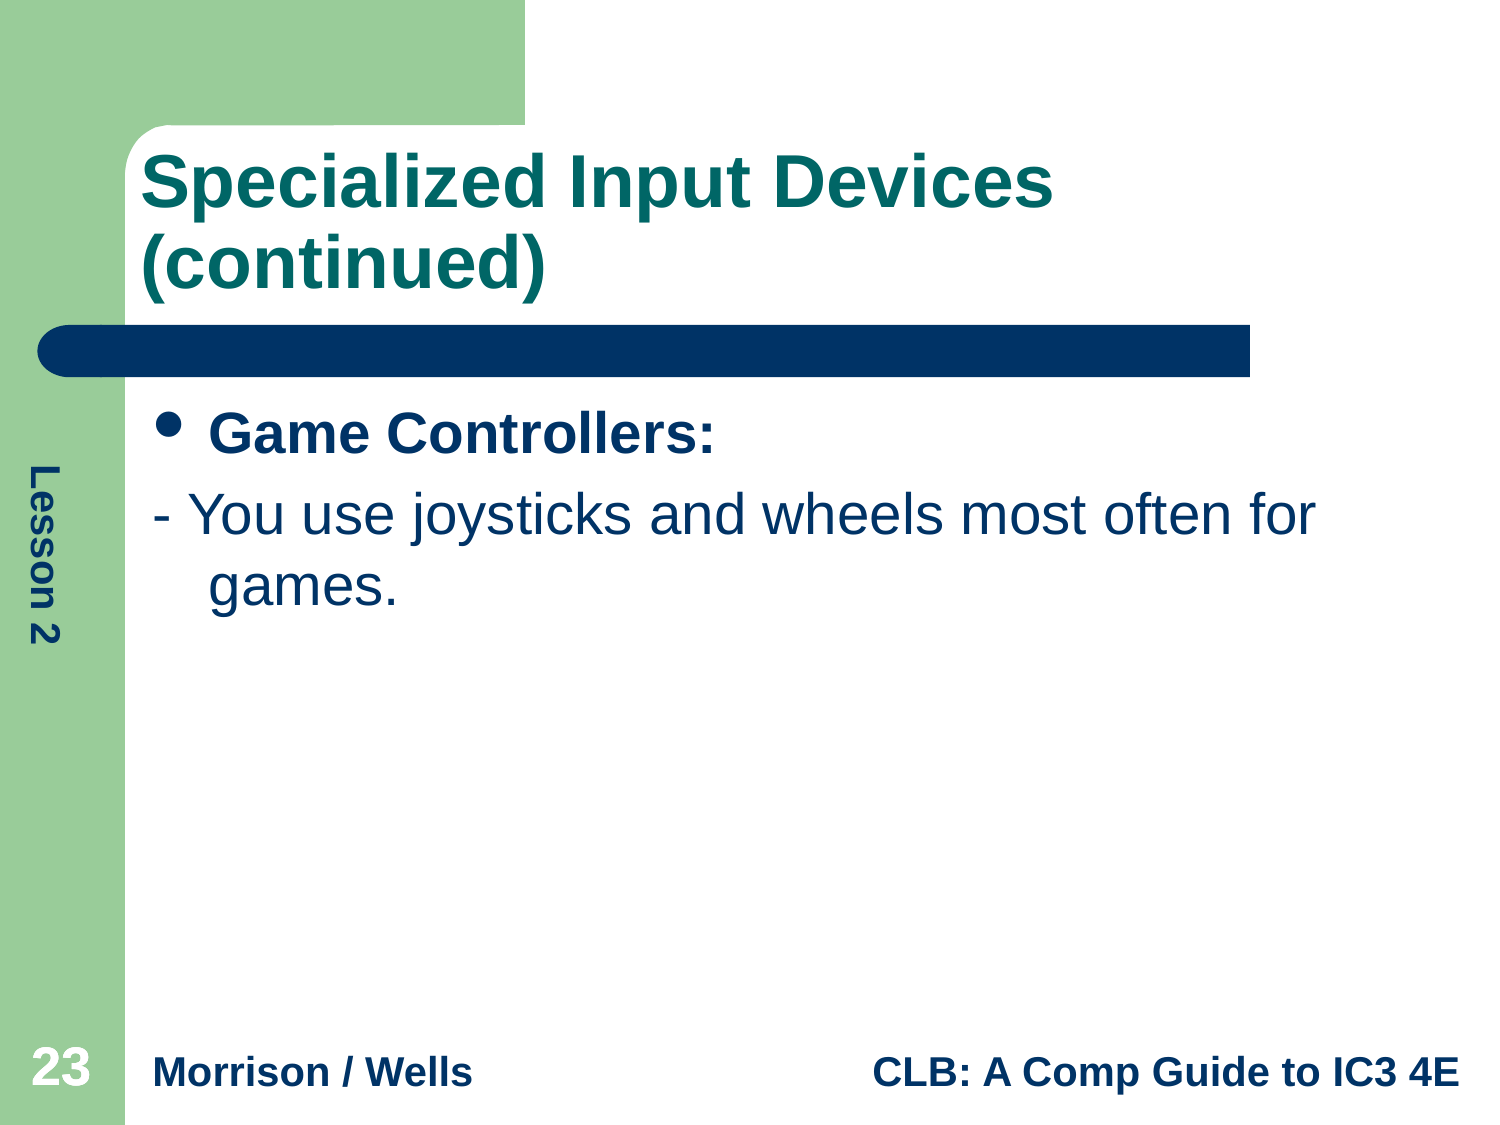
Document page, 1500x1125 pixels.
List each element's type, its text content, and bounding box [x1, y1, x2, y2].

list Game Controllers: - You use joysticks and wheels most often for games. [137, 387, 1400, 1038]
text_box 23 [13, 1023, 111, 1105]
title Specialized Input Devices (continued) [124, 124, 1463, 313]
